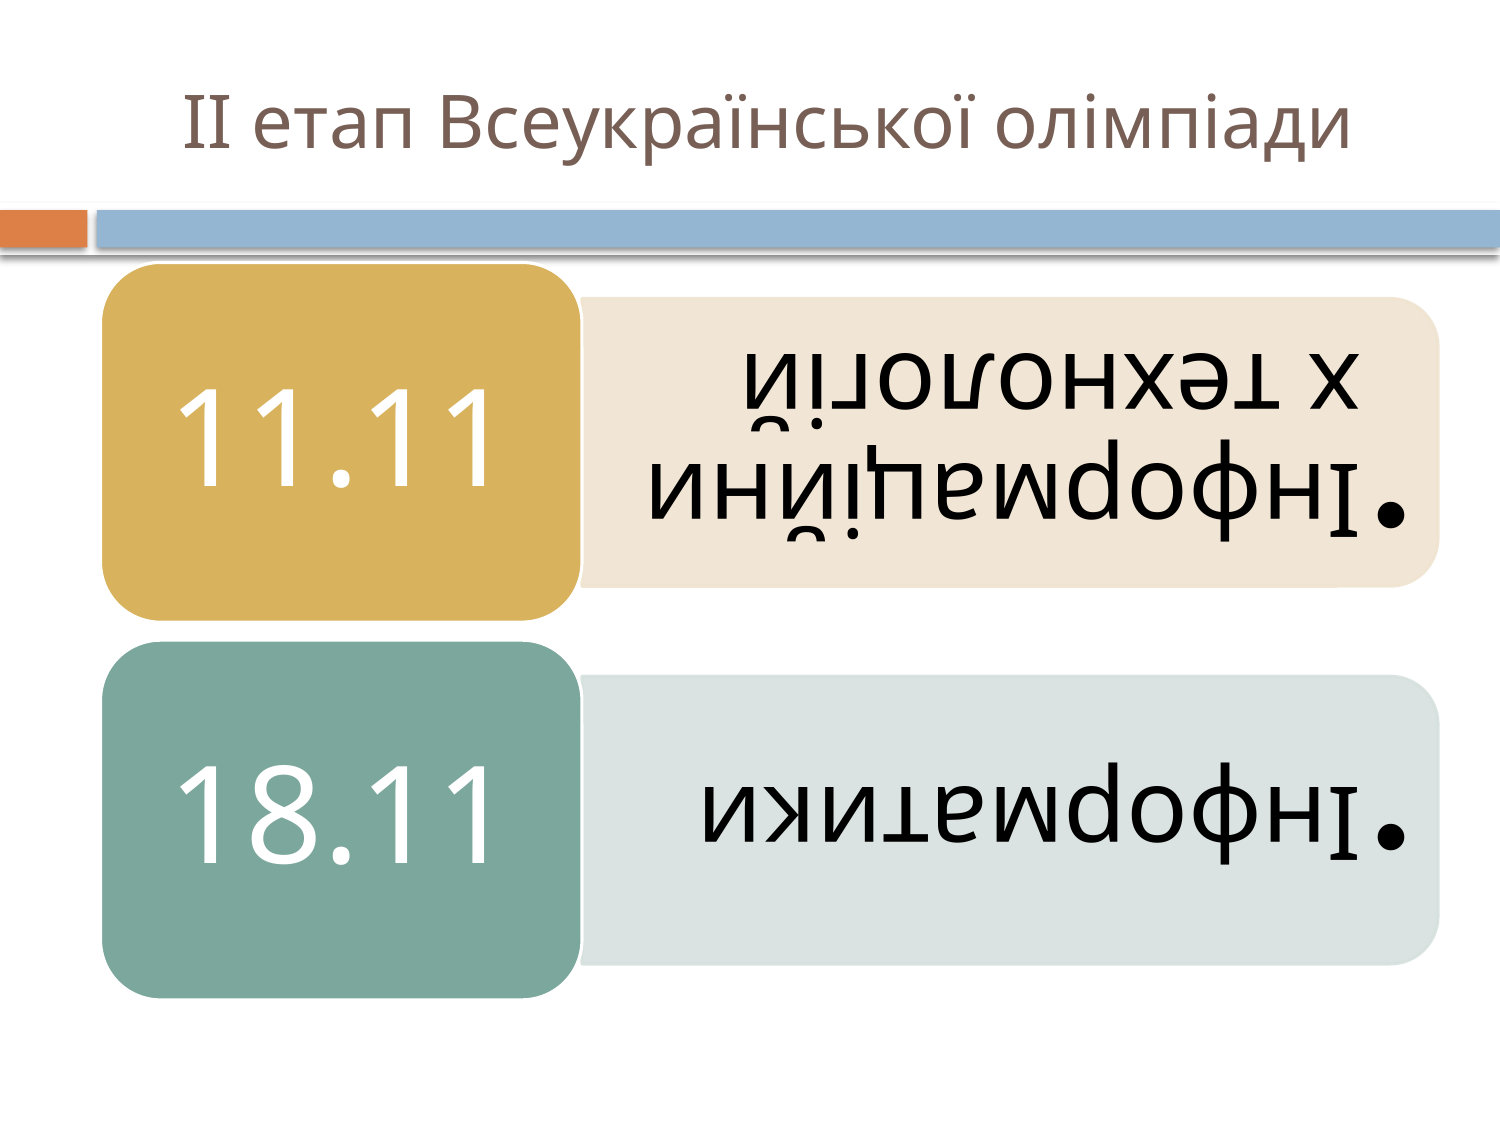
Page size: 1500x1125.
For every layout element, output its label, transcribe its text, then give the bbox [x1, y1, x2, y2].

title ІІ етап Всеукраїнської олімпіади [100, 37, 1438, 200]
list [100, 262, 1439, 1001]
